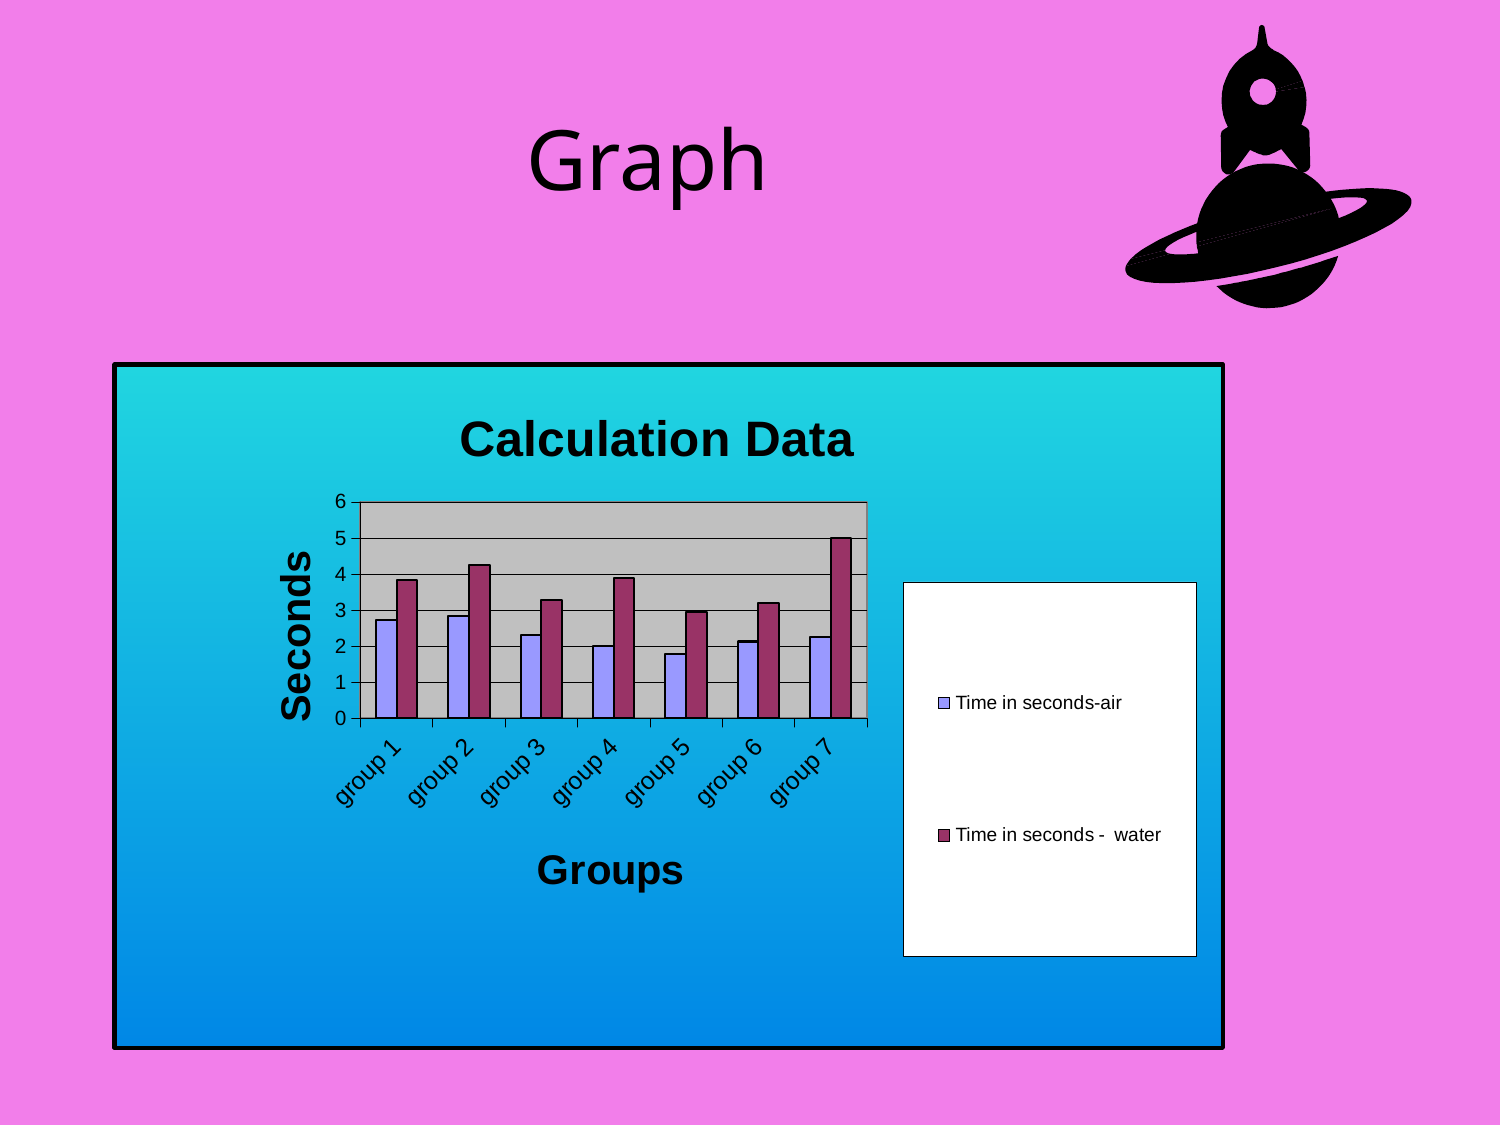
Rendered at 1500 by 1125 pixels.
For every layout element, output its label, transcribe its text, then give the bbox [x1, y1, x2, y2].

picture [1124, 24, 1416, 313]
chart [112, 362, 1225, 1050]
text_box Graph [511, 99, 784, 215]
